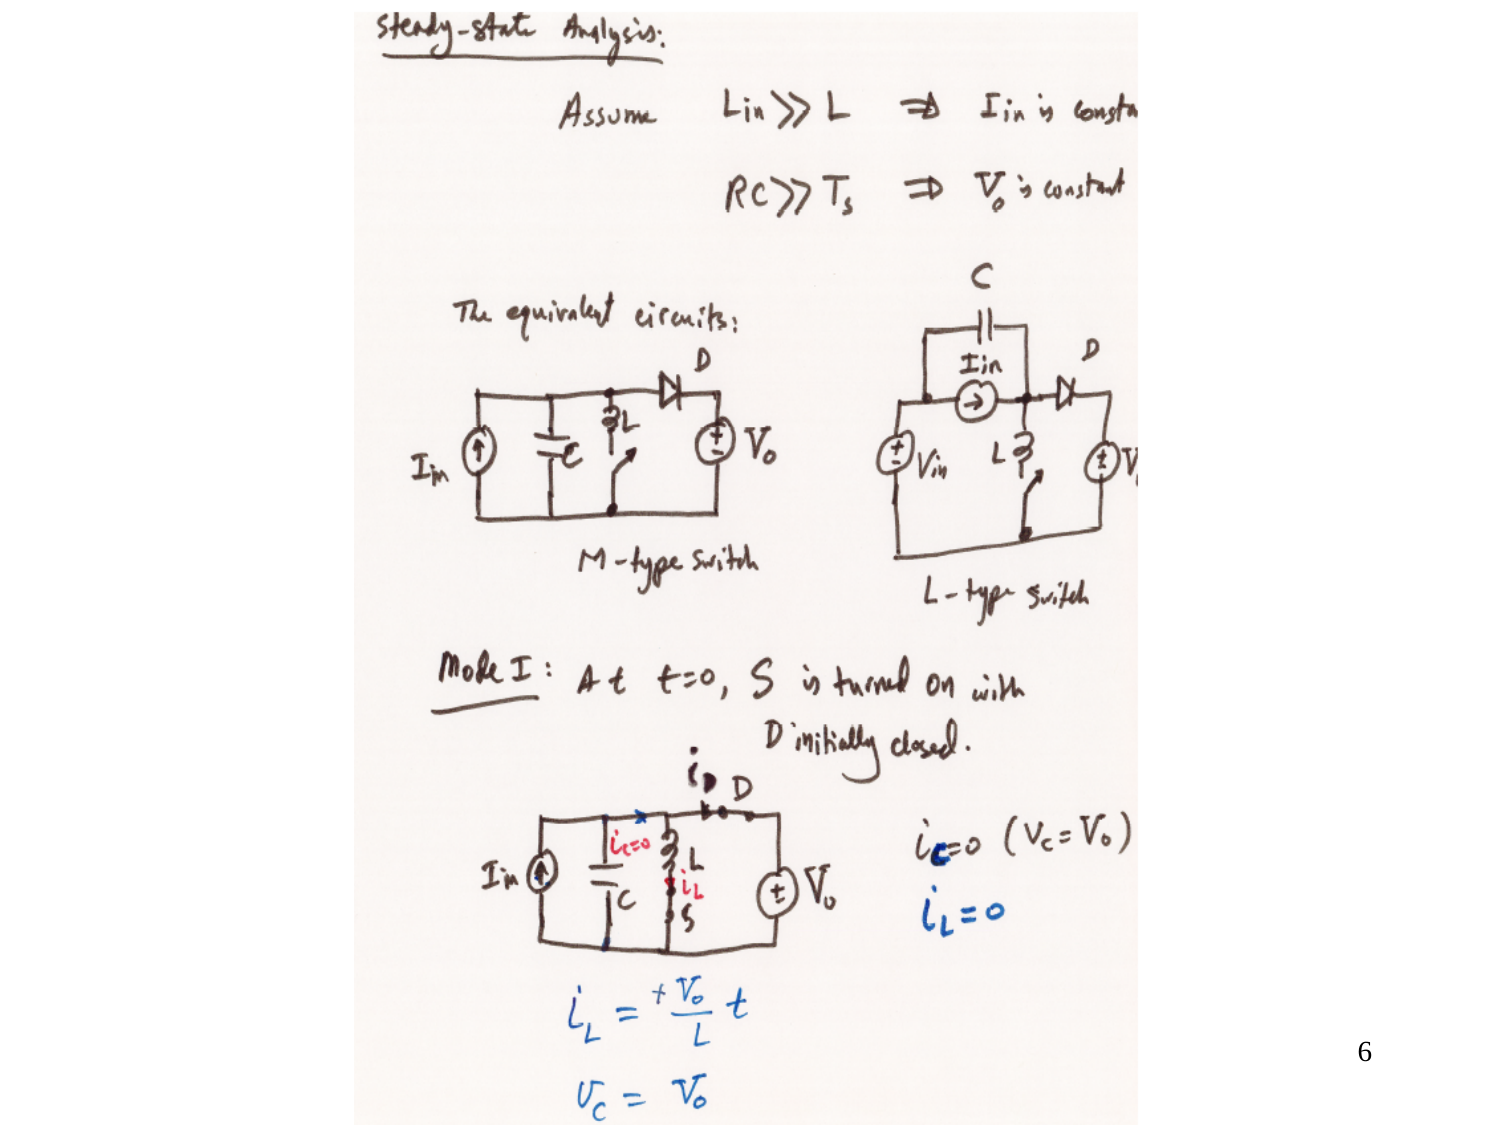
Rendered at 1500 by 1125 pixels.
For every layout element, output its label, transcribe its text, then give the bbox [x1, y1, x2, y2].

picture [354, 0, 1146, 1125]
slide_number 6 [1150, 1024, 1388, 1101]
